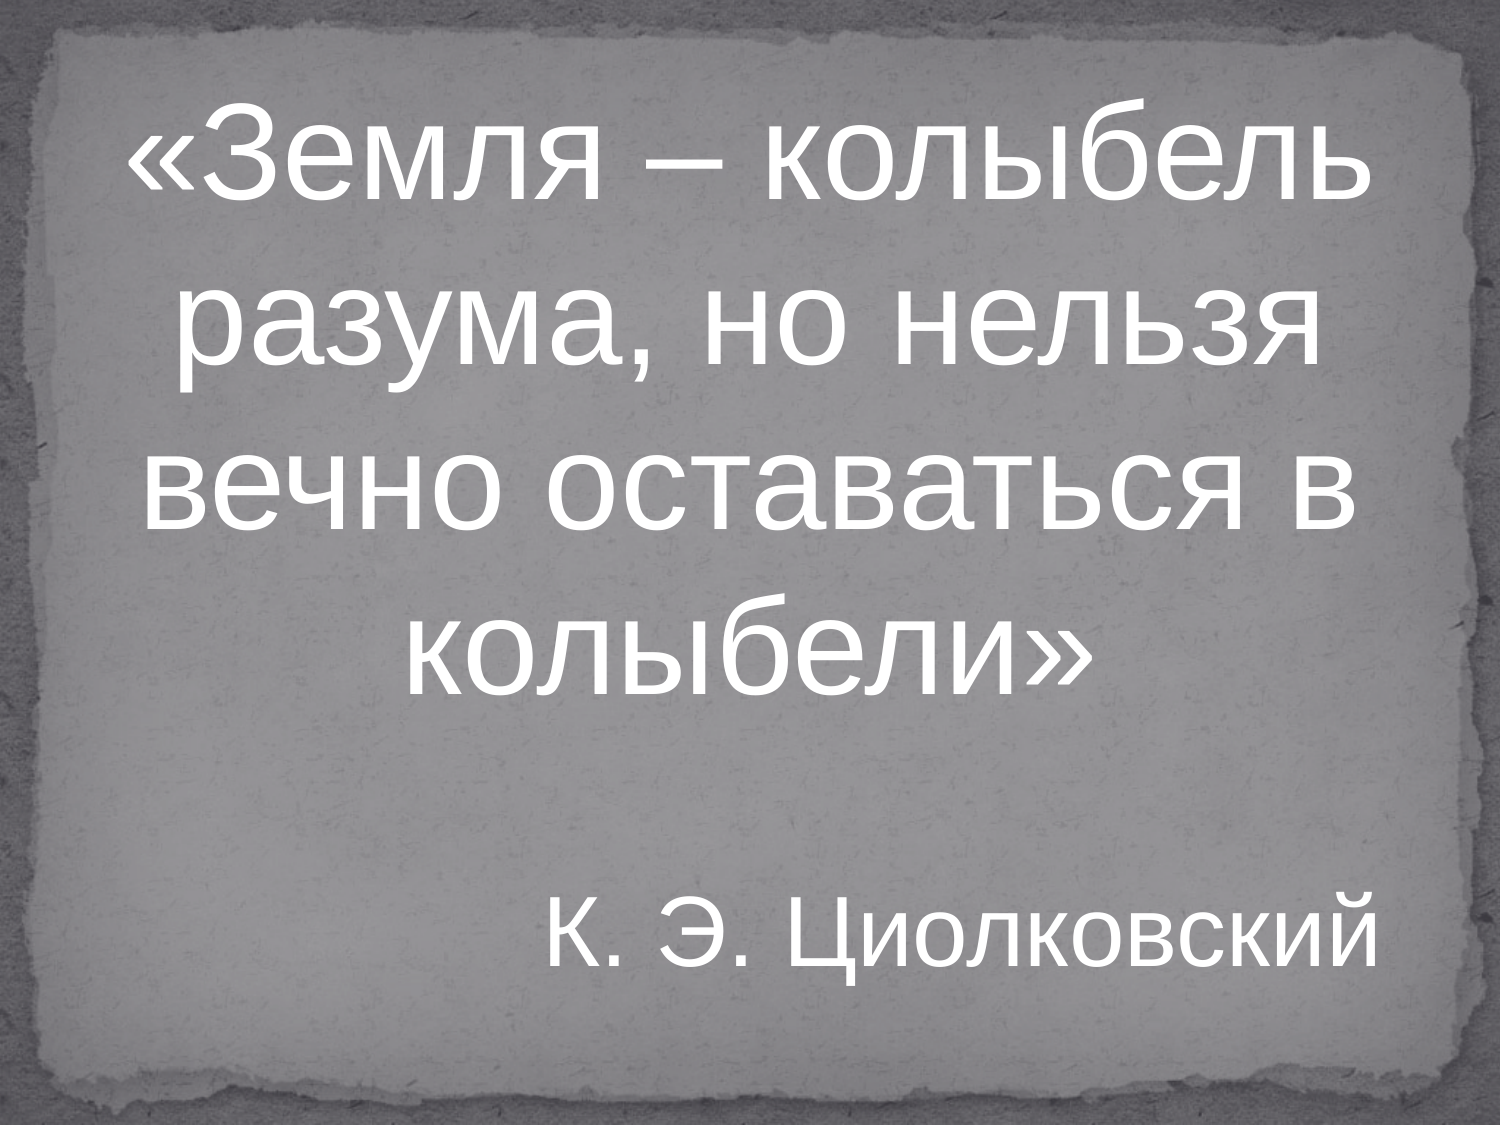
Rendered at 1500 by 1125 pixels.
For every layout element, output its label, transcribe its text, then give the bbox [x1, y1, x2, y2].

list «Земля – колыбель разума, но нельзя вечно оставаться в колыбели» К. Э. Циолковский [75, 54, 1425, 1005]
